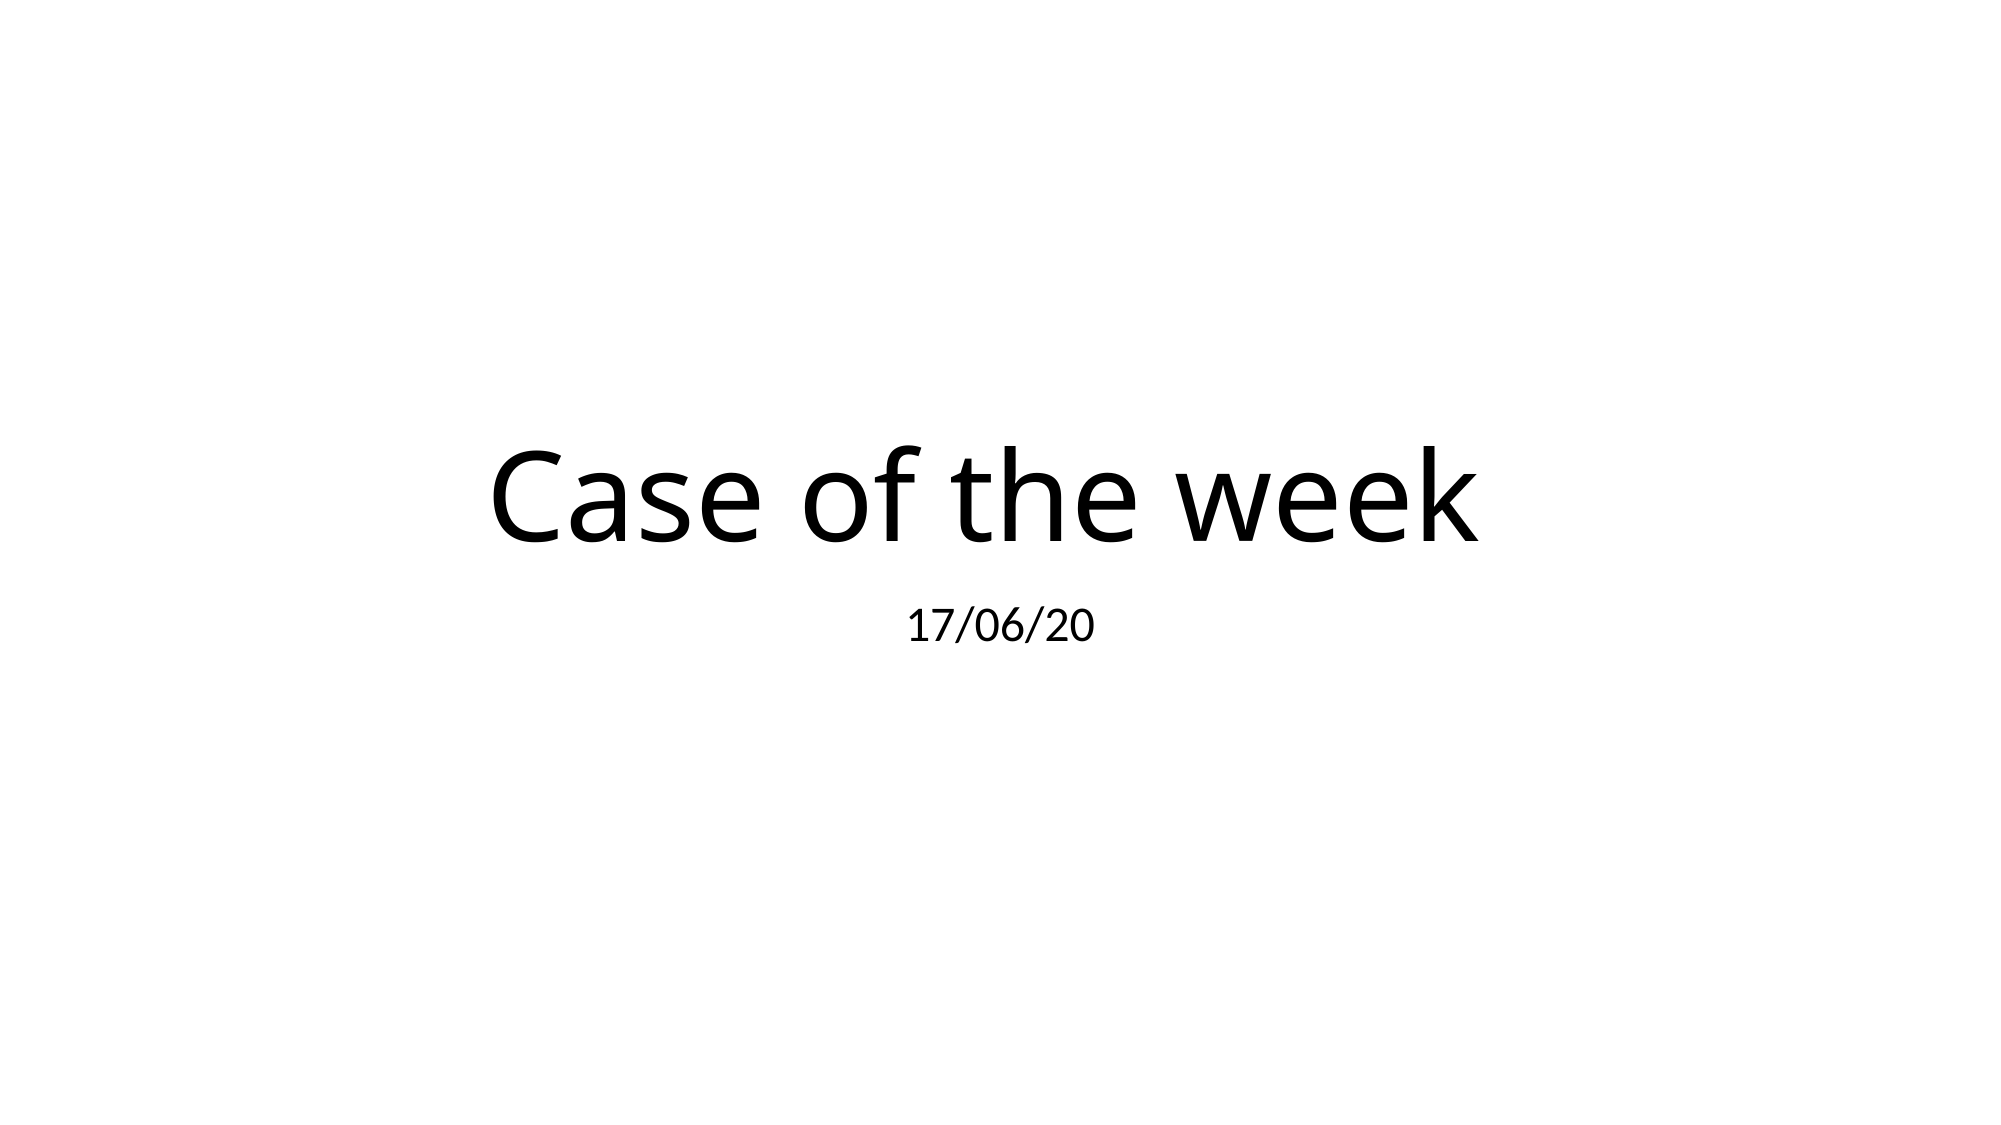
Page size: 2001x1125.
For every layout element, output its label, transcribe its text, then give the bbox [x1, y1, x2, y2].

subtitle 17/06/20 [249, 590, 1750, 863]
title Case of the week [249, 184, 1750, 576]
